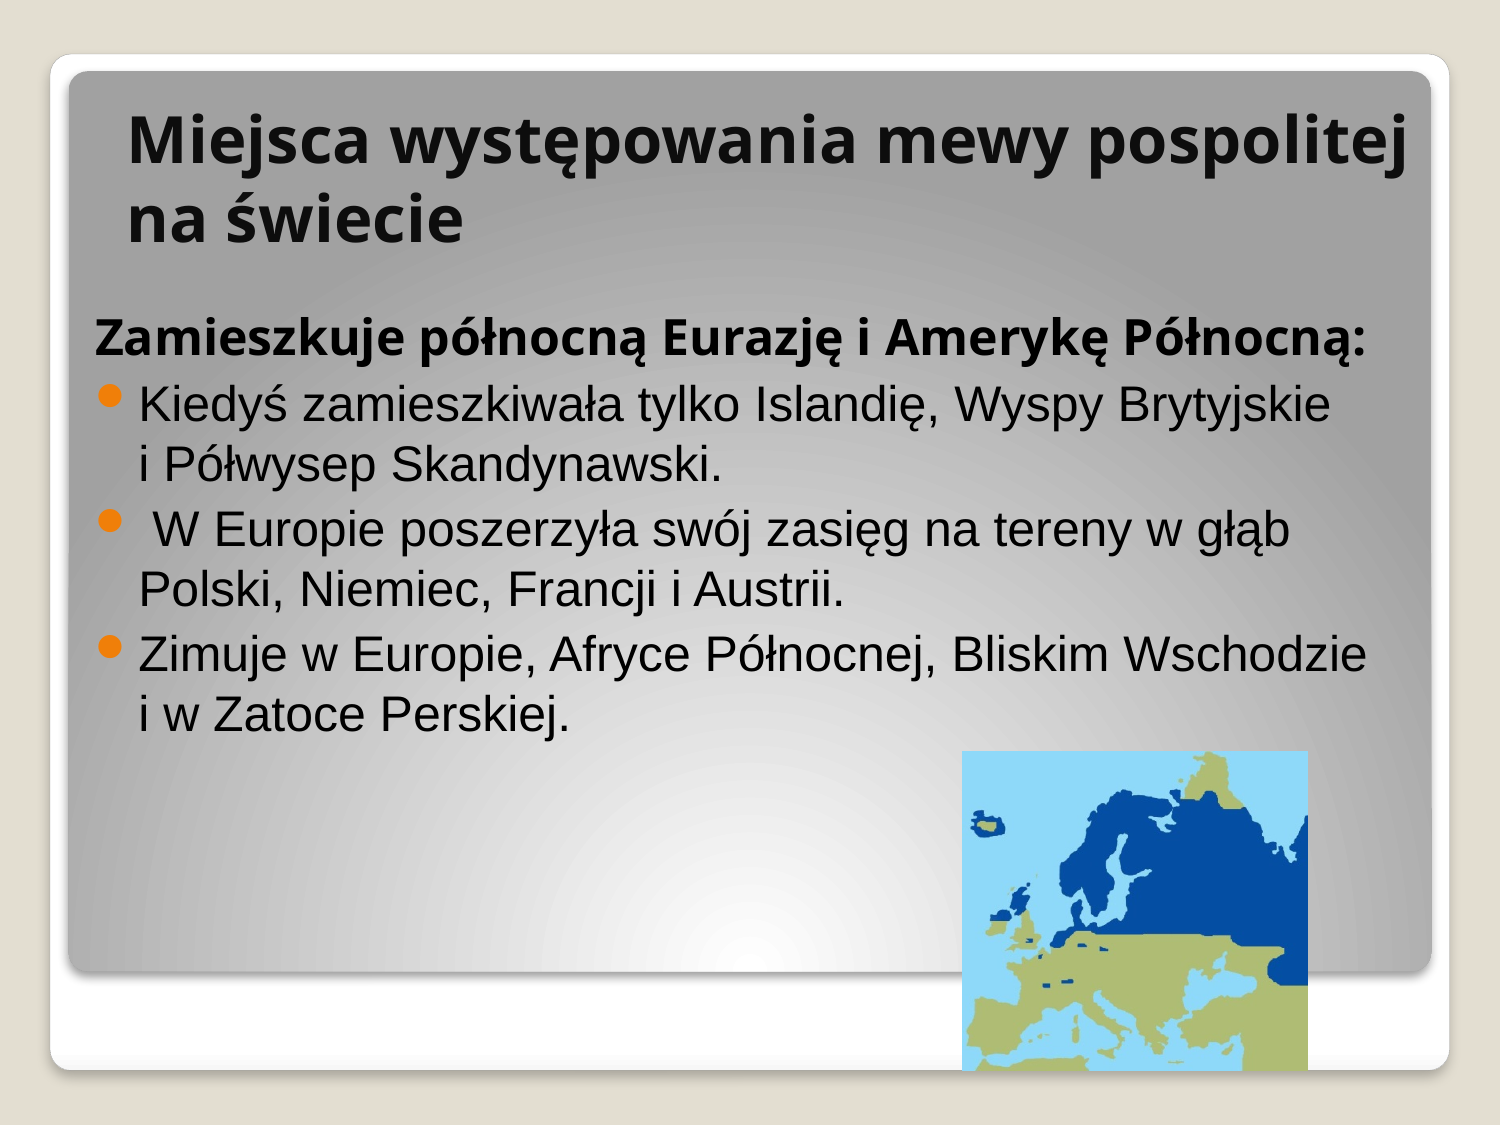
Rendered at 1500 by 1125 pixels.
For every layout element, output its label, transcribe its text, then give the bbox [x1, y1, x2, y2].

list Zamieszkuje północną Eurazję i Amerykę Północną: Kiedyś zamieszkiwała tylko Islandię, Wyspy Brytyjskie i Półwysep Skandynawski. W Europie poszerzyła swój zasięg na tereny w głąb Polski, Niemiec, Francji i Austrii. Zimuje w Europie, Afryce Północnej, Bliskim Wschodzie i w Zatoce Perskiej. [64, 290, 1408, 894]
title Miejsca występowania mewy pospolitej na świecie [112, 90, 1455, 263]
picture [962, 751, 1309, 1071]
